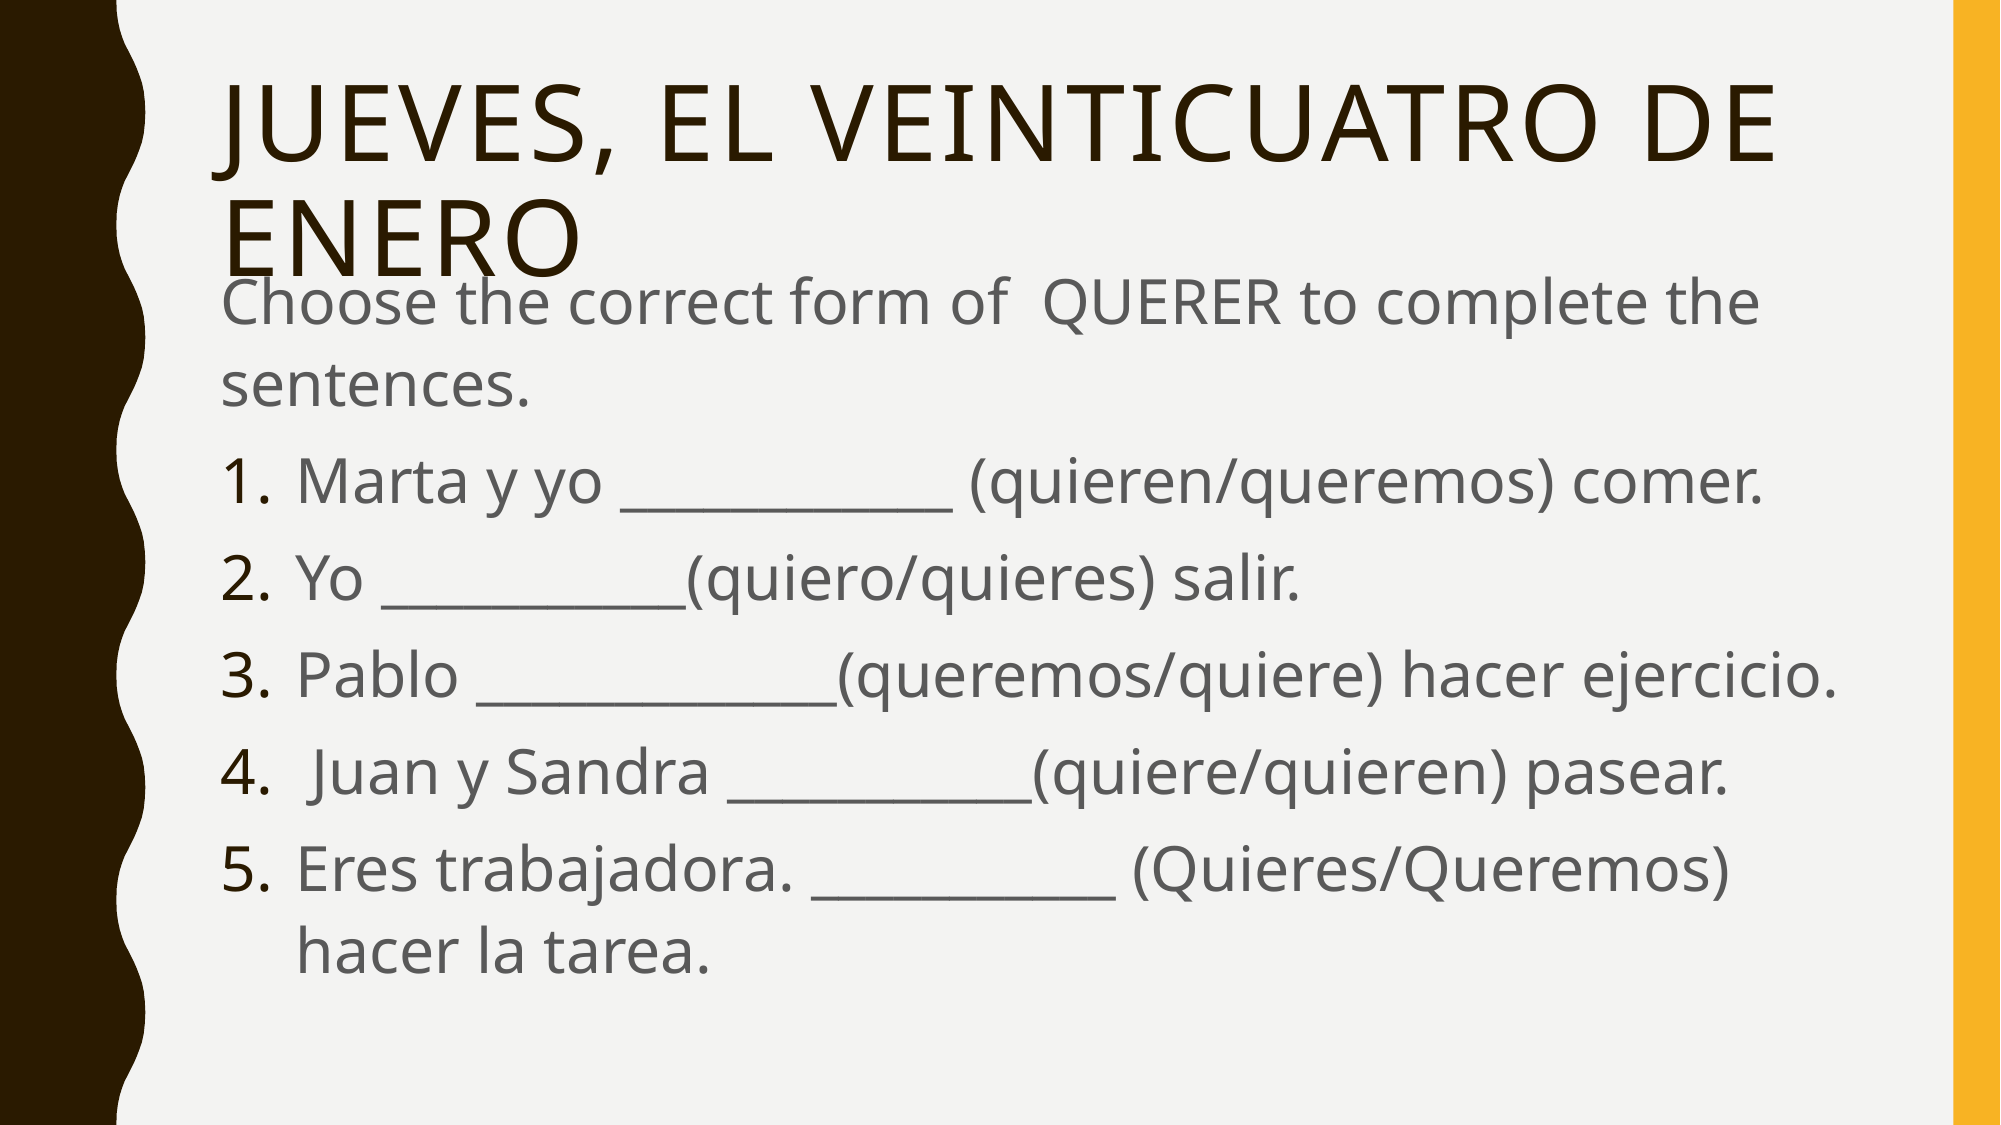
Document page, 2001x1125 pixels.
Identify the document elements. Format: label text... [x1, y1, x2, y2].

title Jueves, el veinticuatro de enero [205, 62, 1875, 246]
list Choose the correct form of QUERER to complete the sentences. Marta y yo ____________ (quieren/queremos) comer. Yo ___________(quiero/quieres) salir. Pablo _____________(queremos/quiere) hacer ejercicio. Juan y Sandra ___________(quiere/quieren) pasear. Eres trabajadora. ___________ (Quieres/Queremos) hacer la tarea. [205, 246, 1875, 1072]
